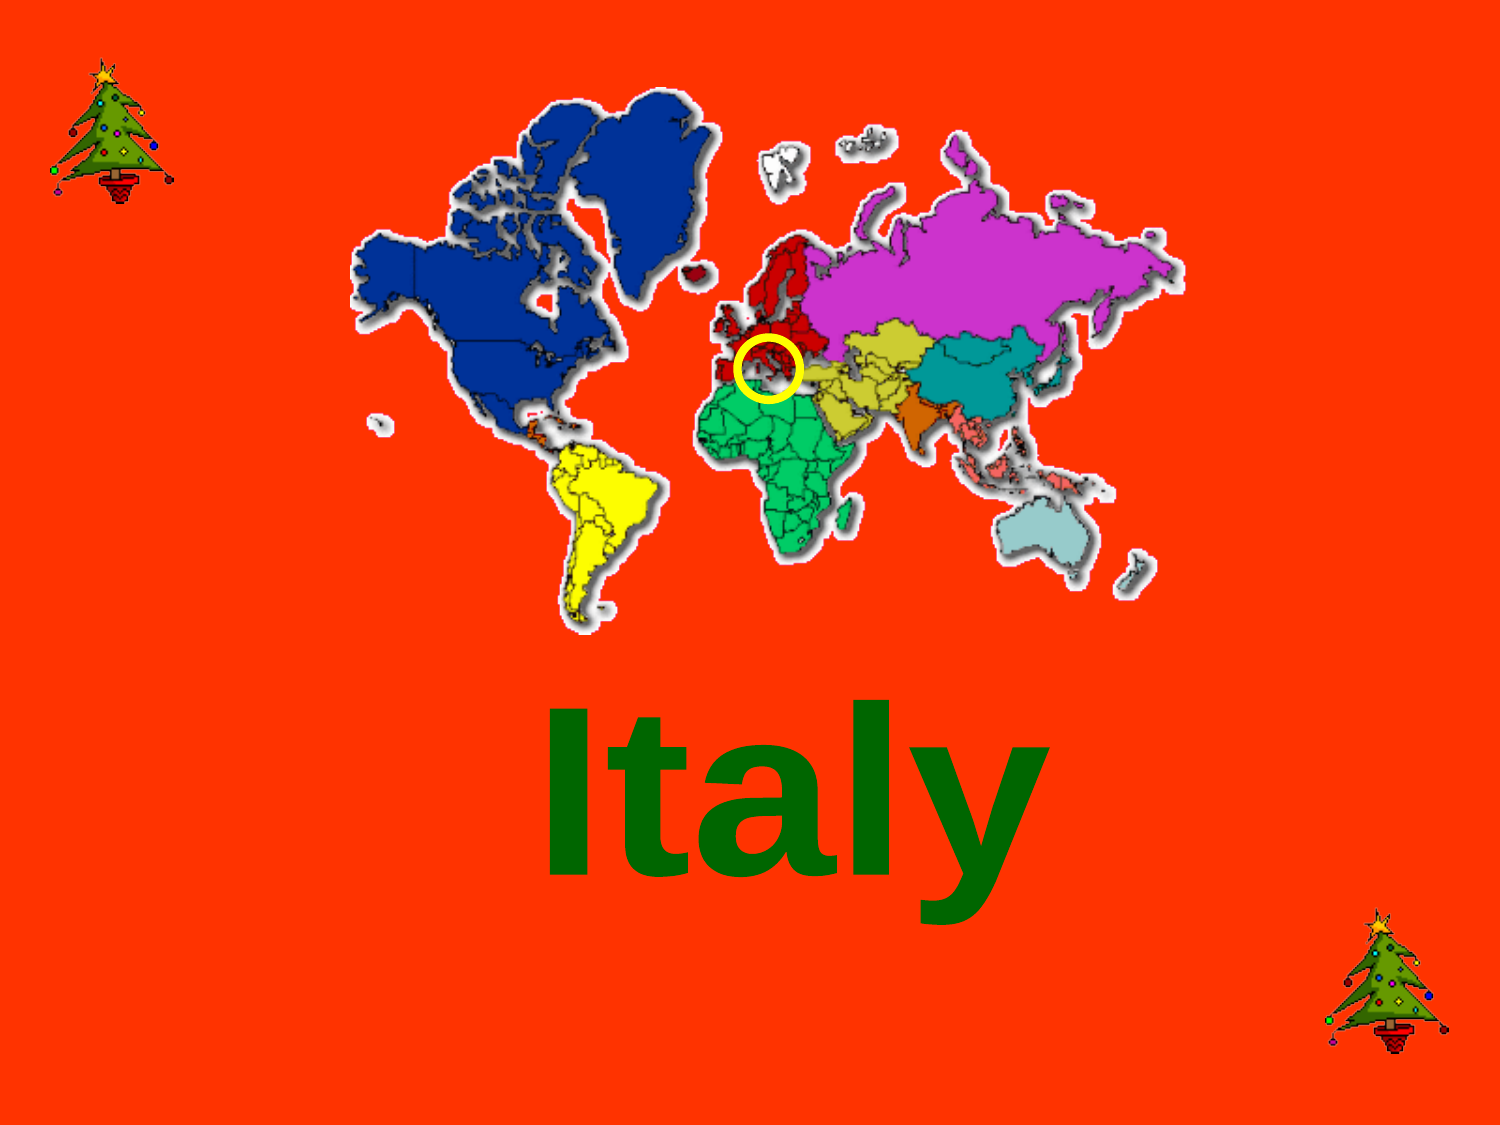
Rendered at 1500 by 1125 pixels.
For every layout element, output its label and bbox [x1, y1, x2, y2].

picture [49, 49, 174, 204]
picture [1324, 899, 1449, 1054]
picture [349, 87, 1188, 635]
